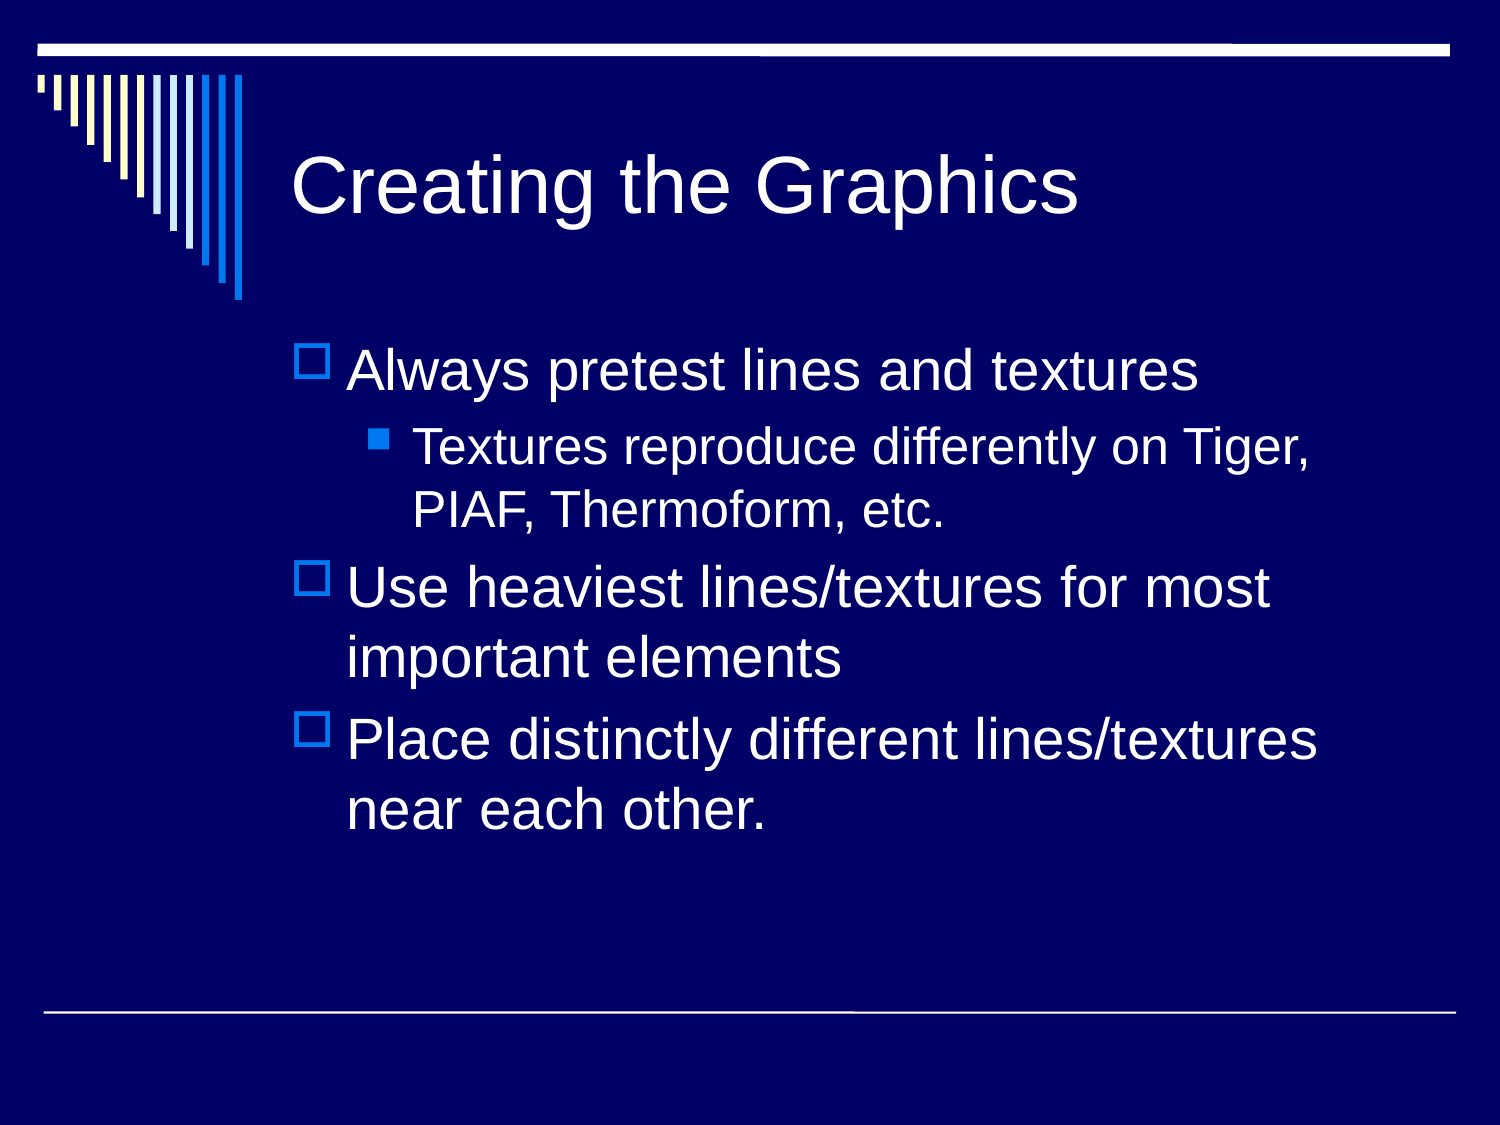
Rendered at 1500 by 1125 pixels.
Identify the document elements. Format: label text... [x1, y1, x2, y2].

list Always pretest lines and textures Textures reproduce differently on Tiger, PIAF, Thermoform, etc. Use heaviest lines/textures for most important elements Place distinctly different lines/textures near each other. [275, 324, 1425, 1000]
title Creating the Graphics [275, 75, 1425, 288]
